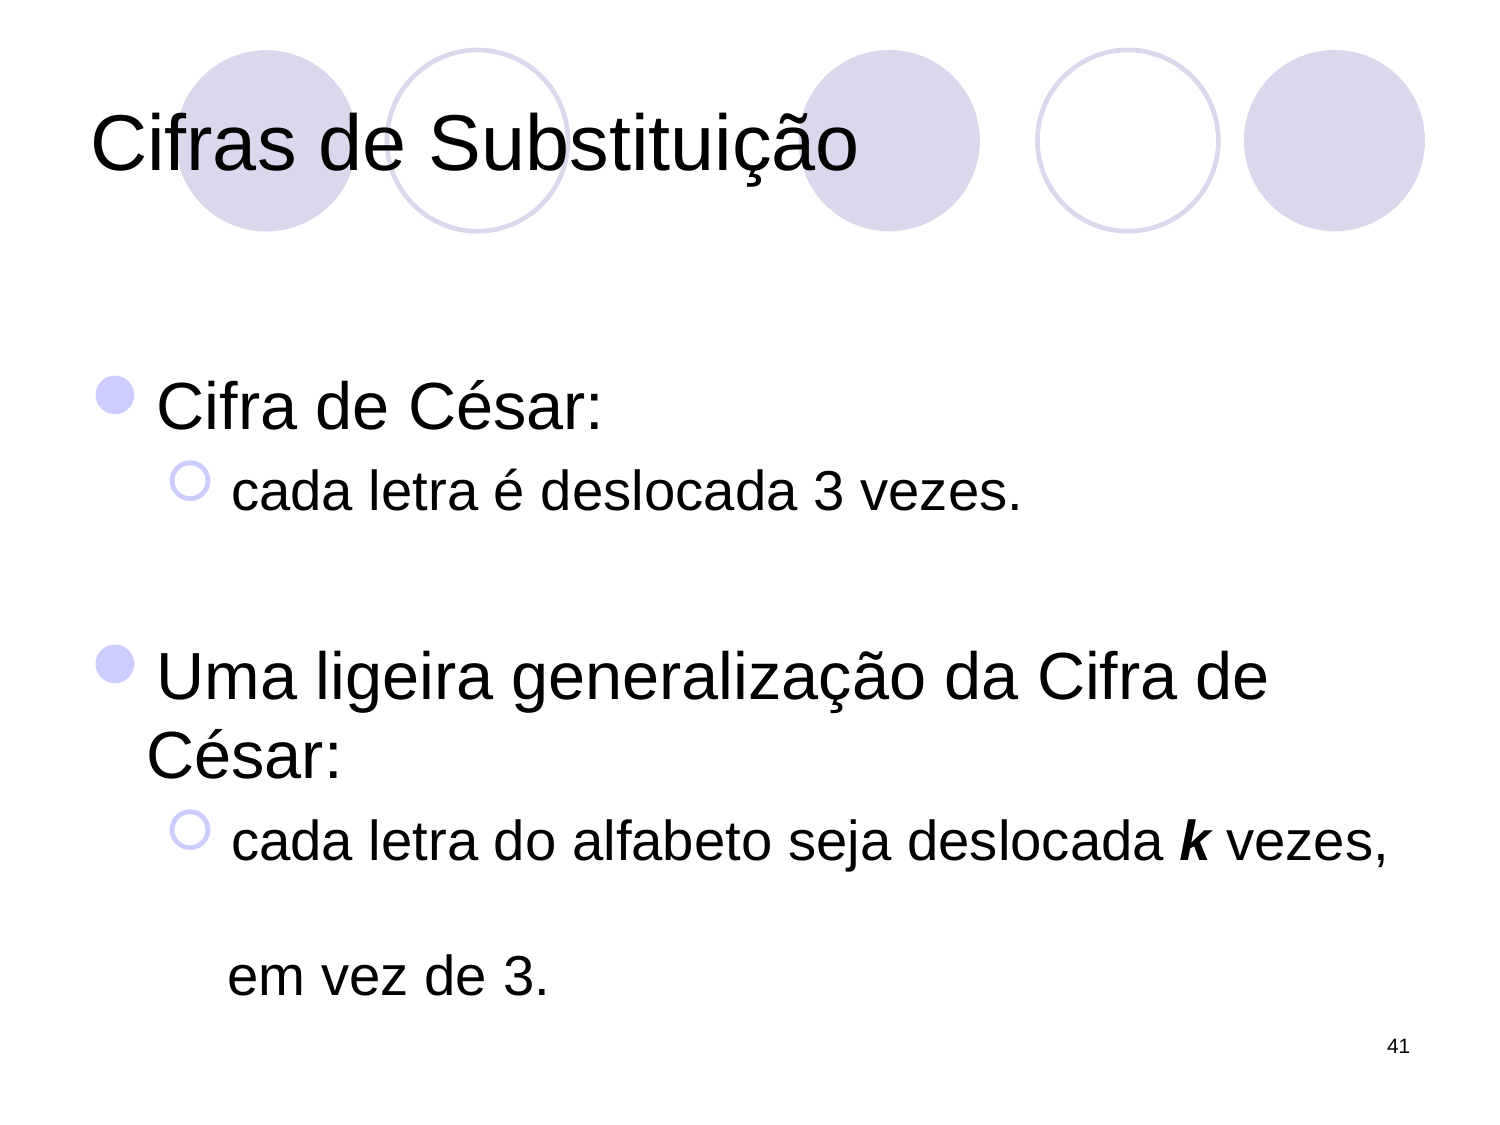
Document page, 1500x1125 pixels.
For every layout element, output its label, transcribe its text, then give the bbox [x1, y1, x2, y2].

slide_number 41 [1074, 1024, 1426, 1101]
list Cifra de César: cada letra é deslocada 3 vezes. Uma ligeira generalização da Cifra de César: cada letra do alfabeto seja deslocada k vezes, em vez de 3. [74, 262, 1426, 1006]
title Cifras de Substituição [74, 44, 1426, 233]
